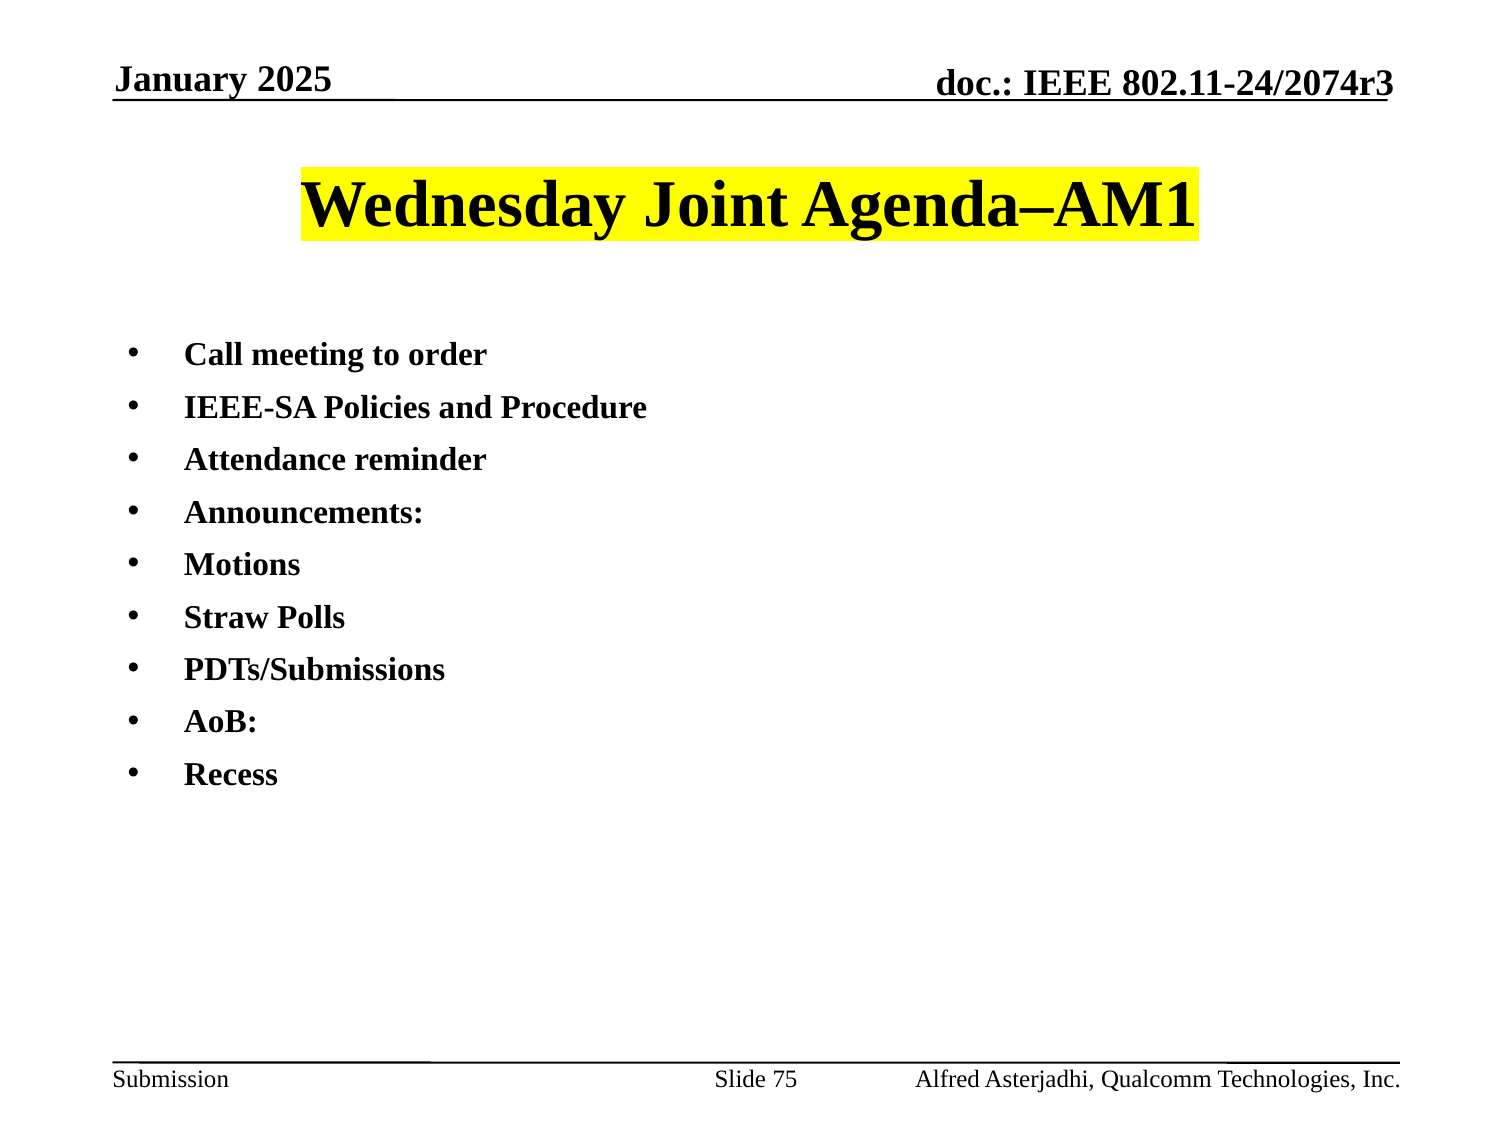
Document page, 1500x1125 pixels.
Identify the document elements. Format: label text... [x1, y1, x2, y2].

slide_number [114, 54, 423, 100]
title Wednesday Joint Agenda–AM1 [112, 112, 1388, 288]
slide_number Slide 75 [712, 1061, 800, 1123]
footer Alfred Asterjadhi, Qualcomm Technologies, Inc. [878, 1061, 1402, 1093]
list Call meeting to order IEEE-SA Policies and Procedure Attendance reminder Announcements: Motions Straw Polls PDTs/Submissions AoB: Recess [112, 324, 1388, 1000]
